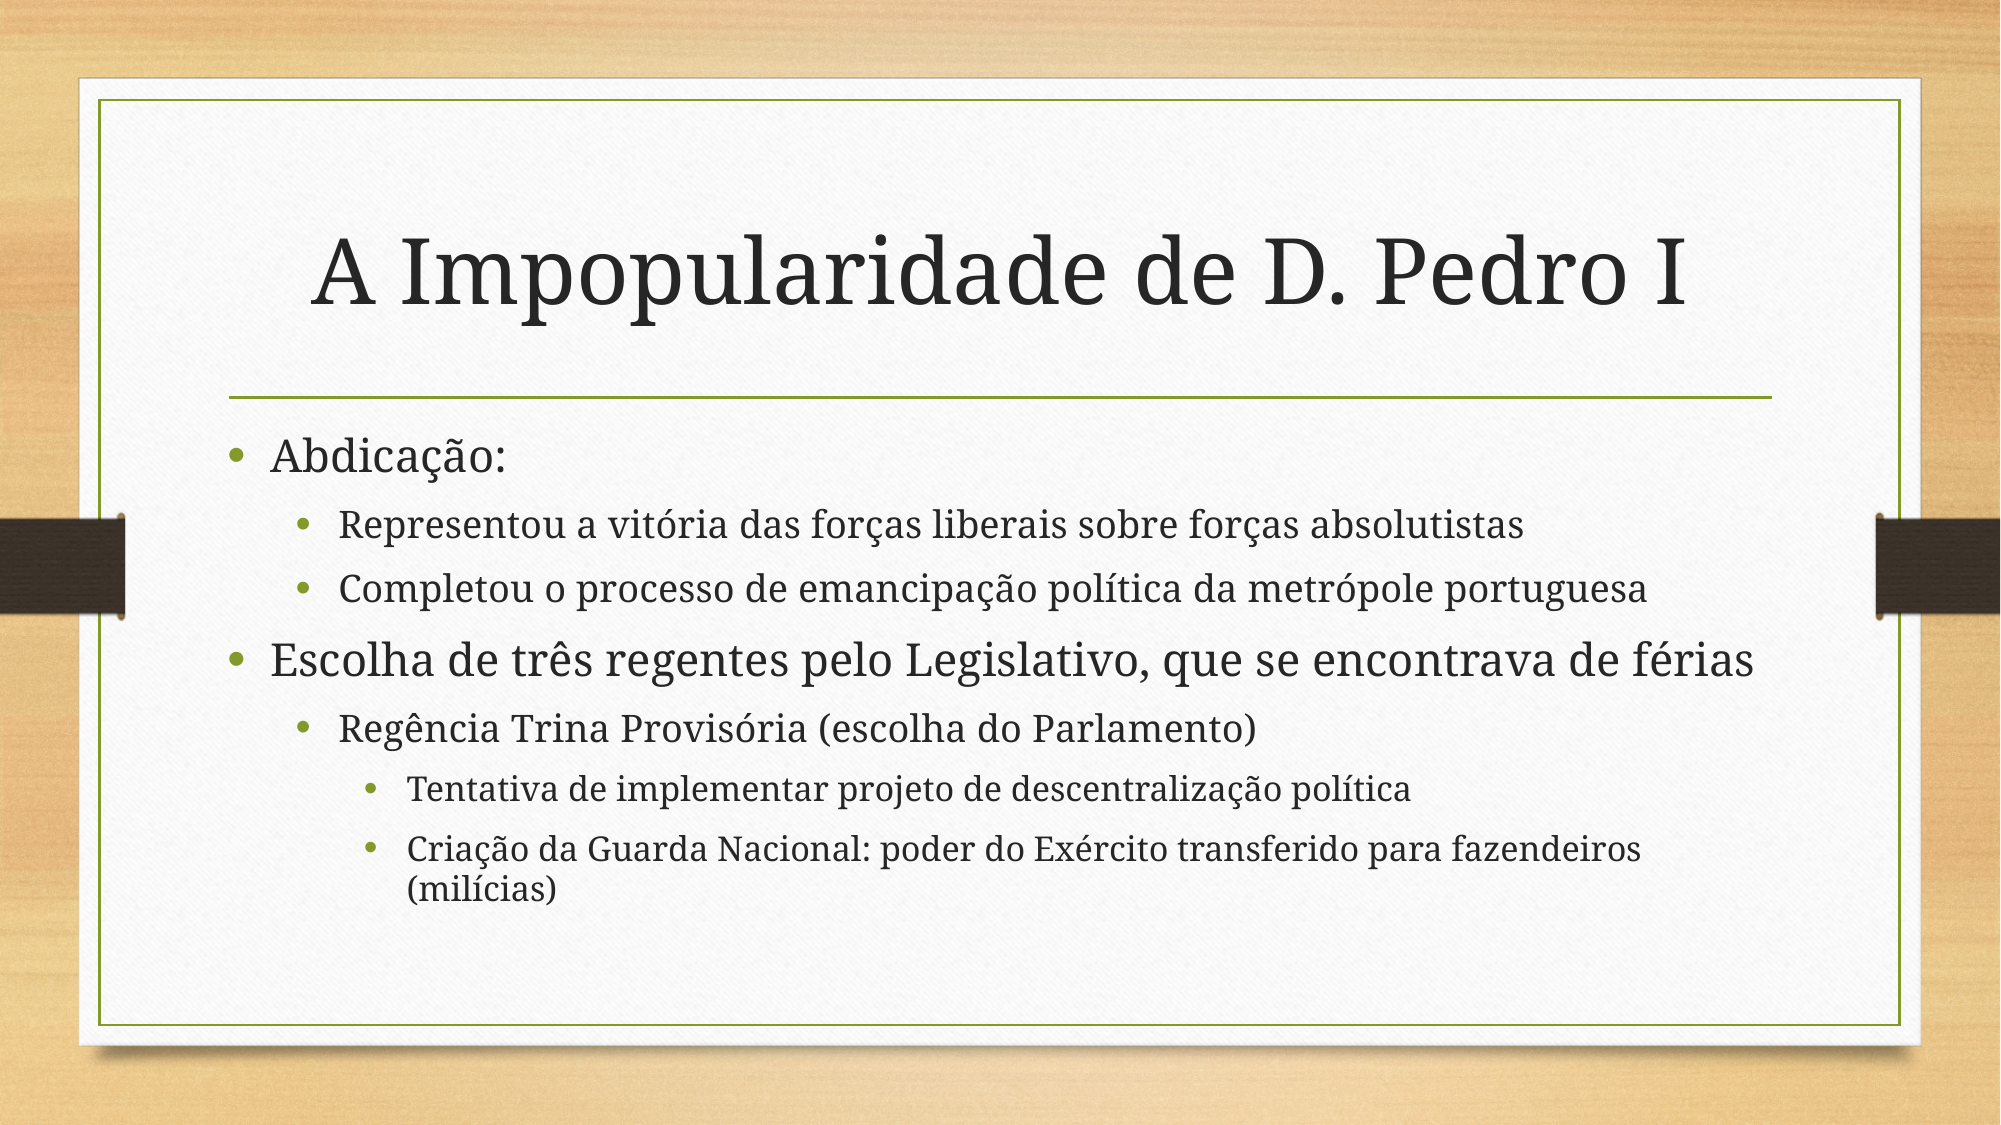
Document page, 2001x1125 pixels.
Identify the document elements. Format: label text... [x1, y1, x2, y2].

list Abdicação: Representou a vitória das forças liberais sobre forças absolutistas Completou o processo de emancipação política da metrópole portuguesa Escolha de três regentes pelo Legislativo, que se encontrava de férias Regência Trina Provisória (escolha do Parlamento) Tentativa de implementar projeto de descentralização política Criação da Guarda Nacional: poder do Exército transferido para fazendeiros (milícias) [212, 419, 1788, 964]
picture [0, 0, 2001, 1125]
title A Impopularidade de D. Pedro I [212, 161, 1788, 375]
